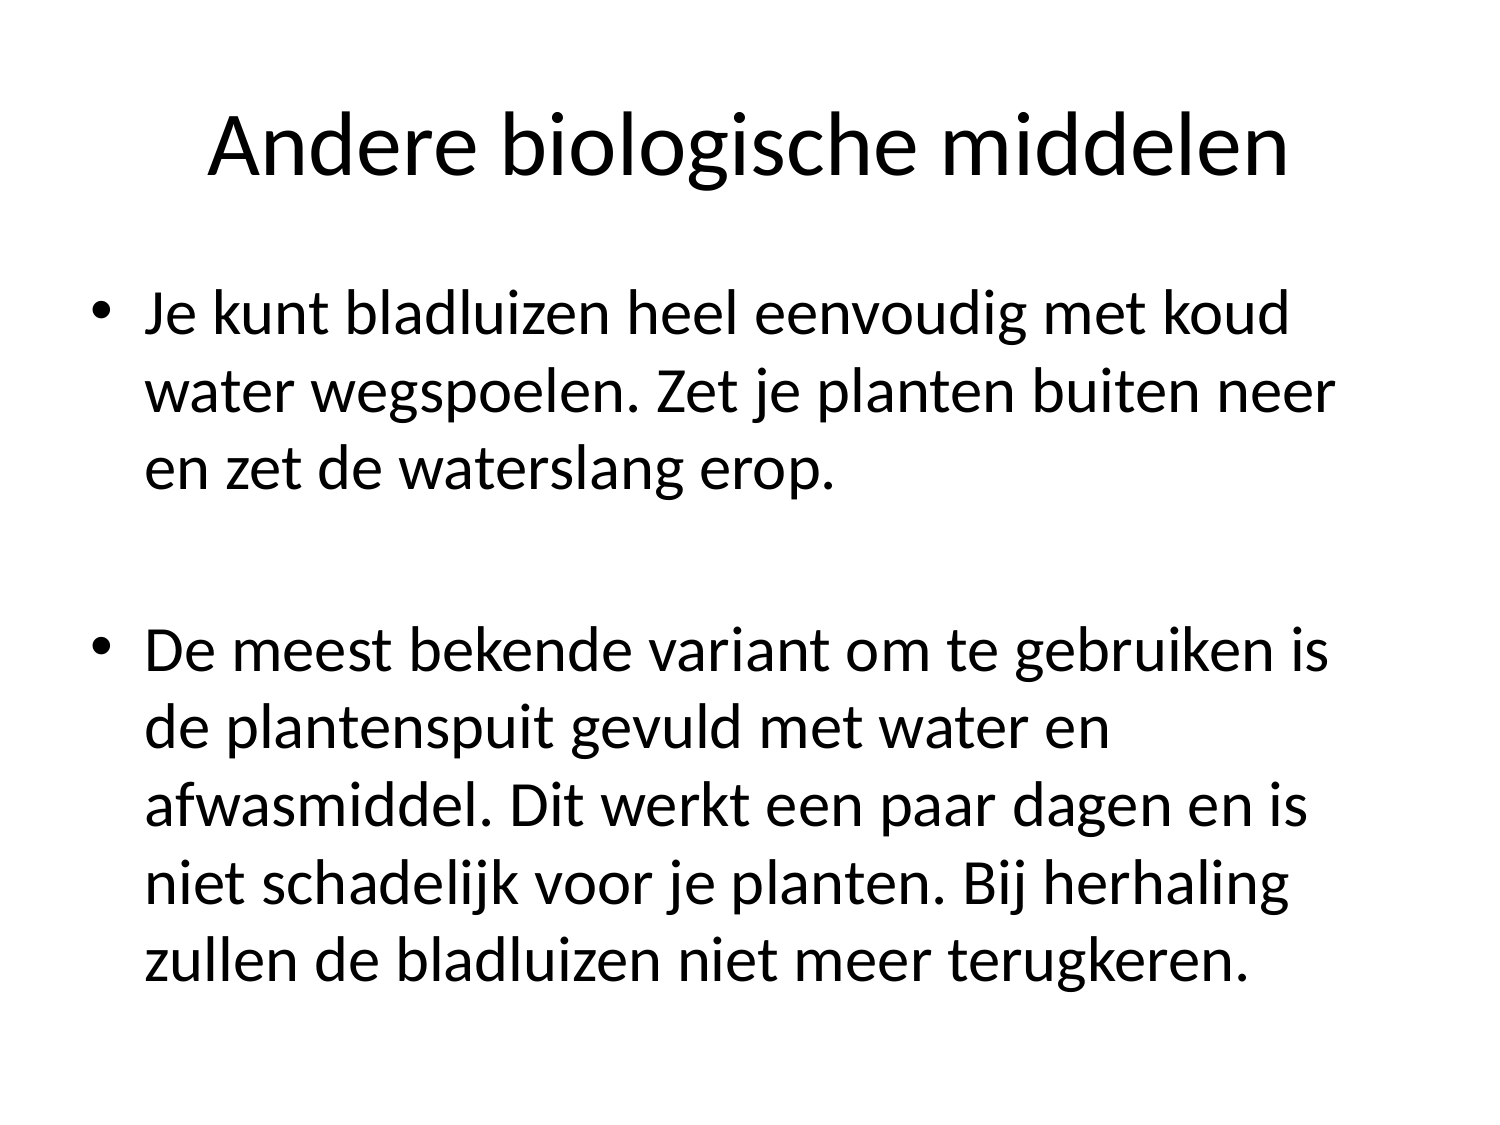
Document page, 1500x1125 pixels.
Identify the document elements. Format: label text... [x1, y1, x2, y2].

title Andere biologische middelen [75, 45, 1425, 233]
list Je kunt bladluizen heel eenvoudig met koud water wegspoelen. Zet je planten buiten neer en zet de waterslang erop. De meest bekende variant om te gebruiken is de plantenspuit gevuld met water en afwasmiddel. Dit werkt een paar dagen en is niet schadelijk voor je planten. Bij herhaling zullen de bladluizen niet meer terugkeren. [75, 262, 1425, 1005]
